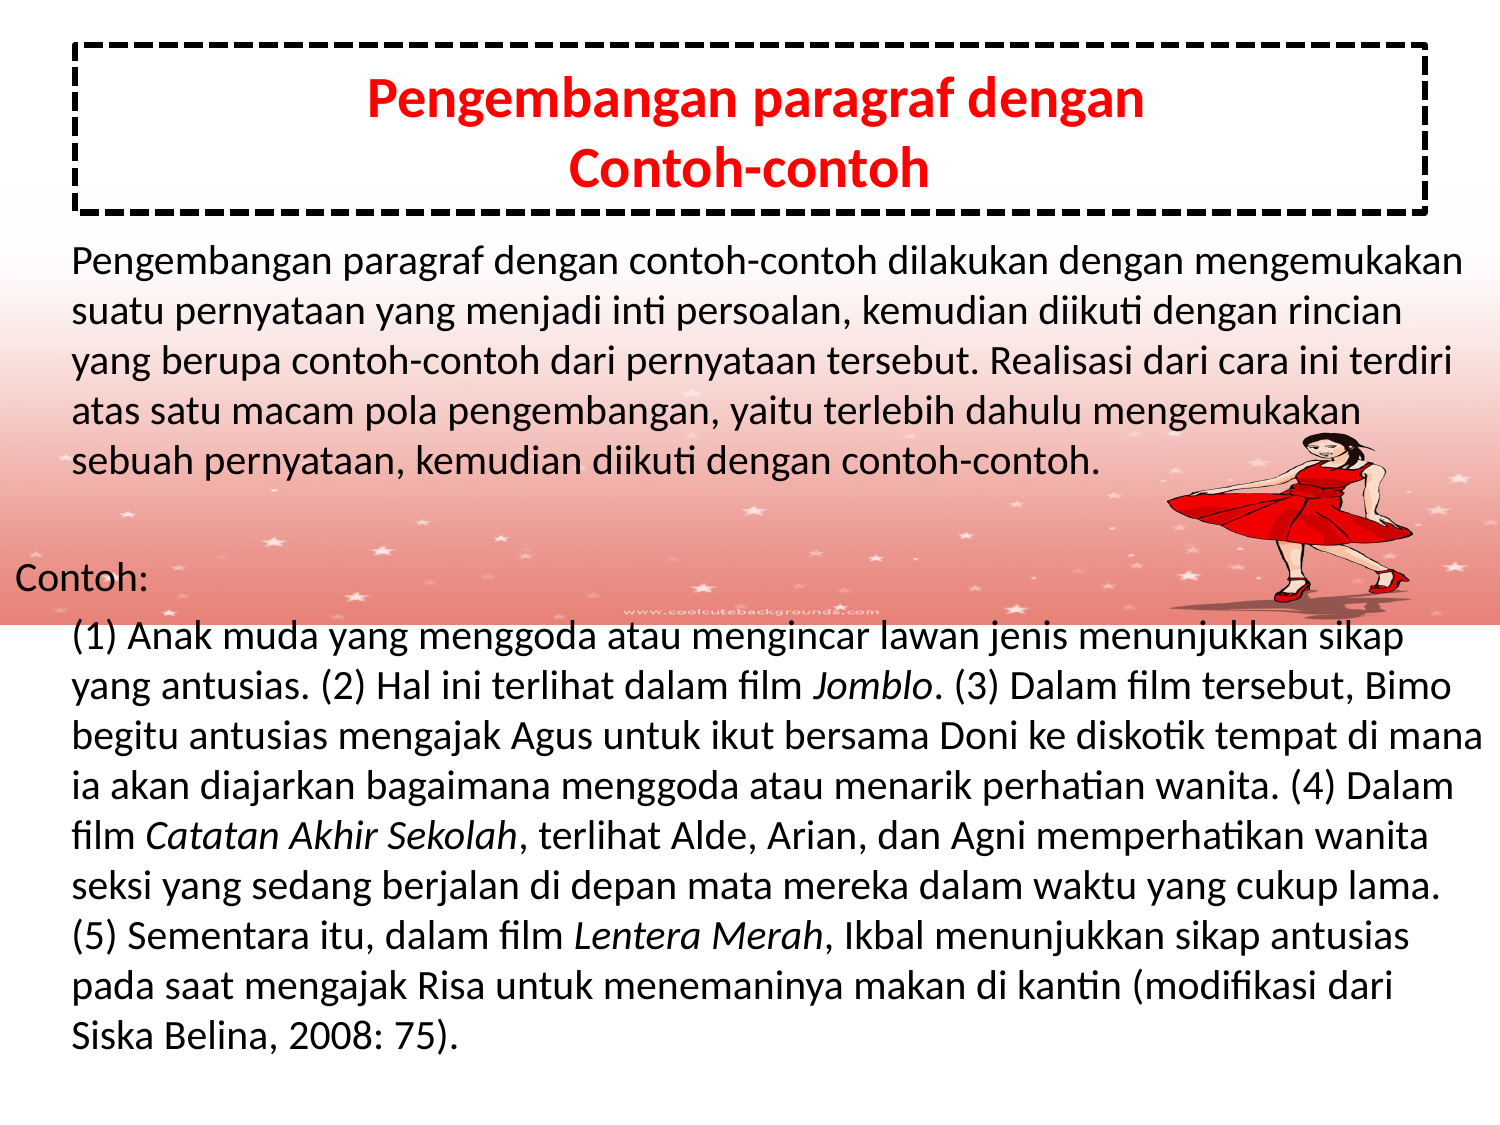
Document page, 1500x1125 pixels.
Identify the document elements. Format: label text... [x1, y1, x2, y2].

picture [0, 187, 1500, 626]
title Pengembangan paragraf dengan Contoh-contoh [75, 45, 1425, 185]
list Pengembangan paragraf dengan contoh-contoh dilakukan dengan mengemukakan suatu pernyataan yang menjadi inti persoalan, kemudian diikuti dengan rincian yang berupa contoh-contoh dari pernyataan tersebut. Realisasi dari cara ini terdiri atas satu macam pola pengembangan, yaitu terlebih dahulu mengemukakan sebuah pernyataan, kemudian diikuti dengan contoh-contoh. Contoh: (1) Anak muda yang menggoda atau mengincar lawan jenis menunjukkan sikap yang antusias. (2) Hal ini terlihat dalam film Jomblo. (3) Dalam film tersebut, Bimo begitu antusias mengajak Agus untuk ikut bersama Doni ke diskotik tempat di mana ia akan diajarkan bagaimana menggoda atau menarik perhatian wanita. (4) Dalam film Catatan Akhir Sekolah, terlihat Alde, Arian, dan Agni memperhatikan wanita seksi yang sedang berjalan di depan mata mereka dalam waktu yang cukup lama. (5) Sementara itu, dalam film Lentera Merah, Ikbal menunjukkan sikap antusias pada saat mengajak Risa untuk menemaninya makan di kantin (modifikasi dari Siska Belina, 2008: 75). [0, 632, 1500, 1125]
